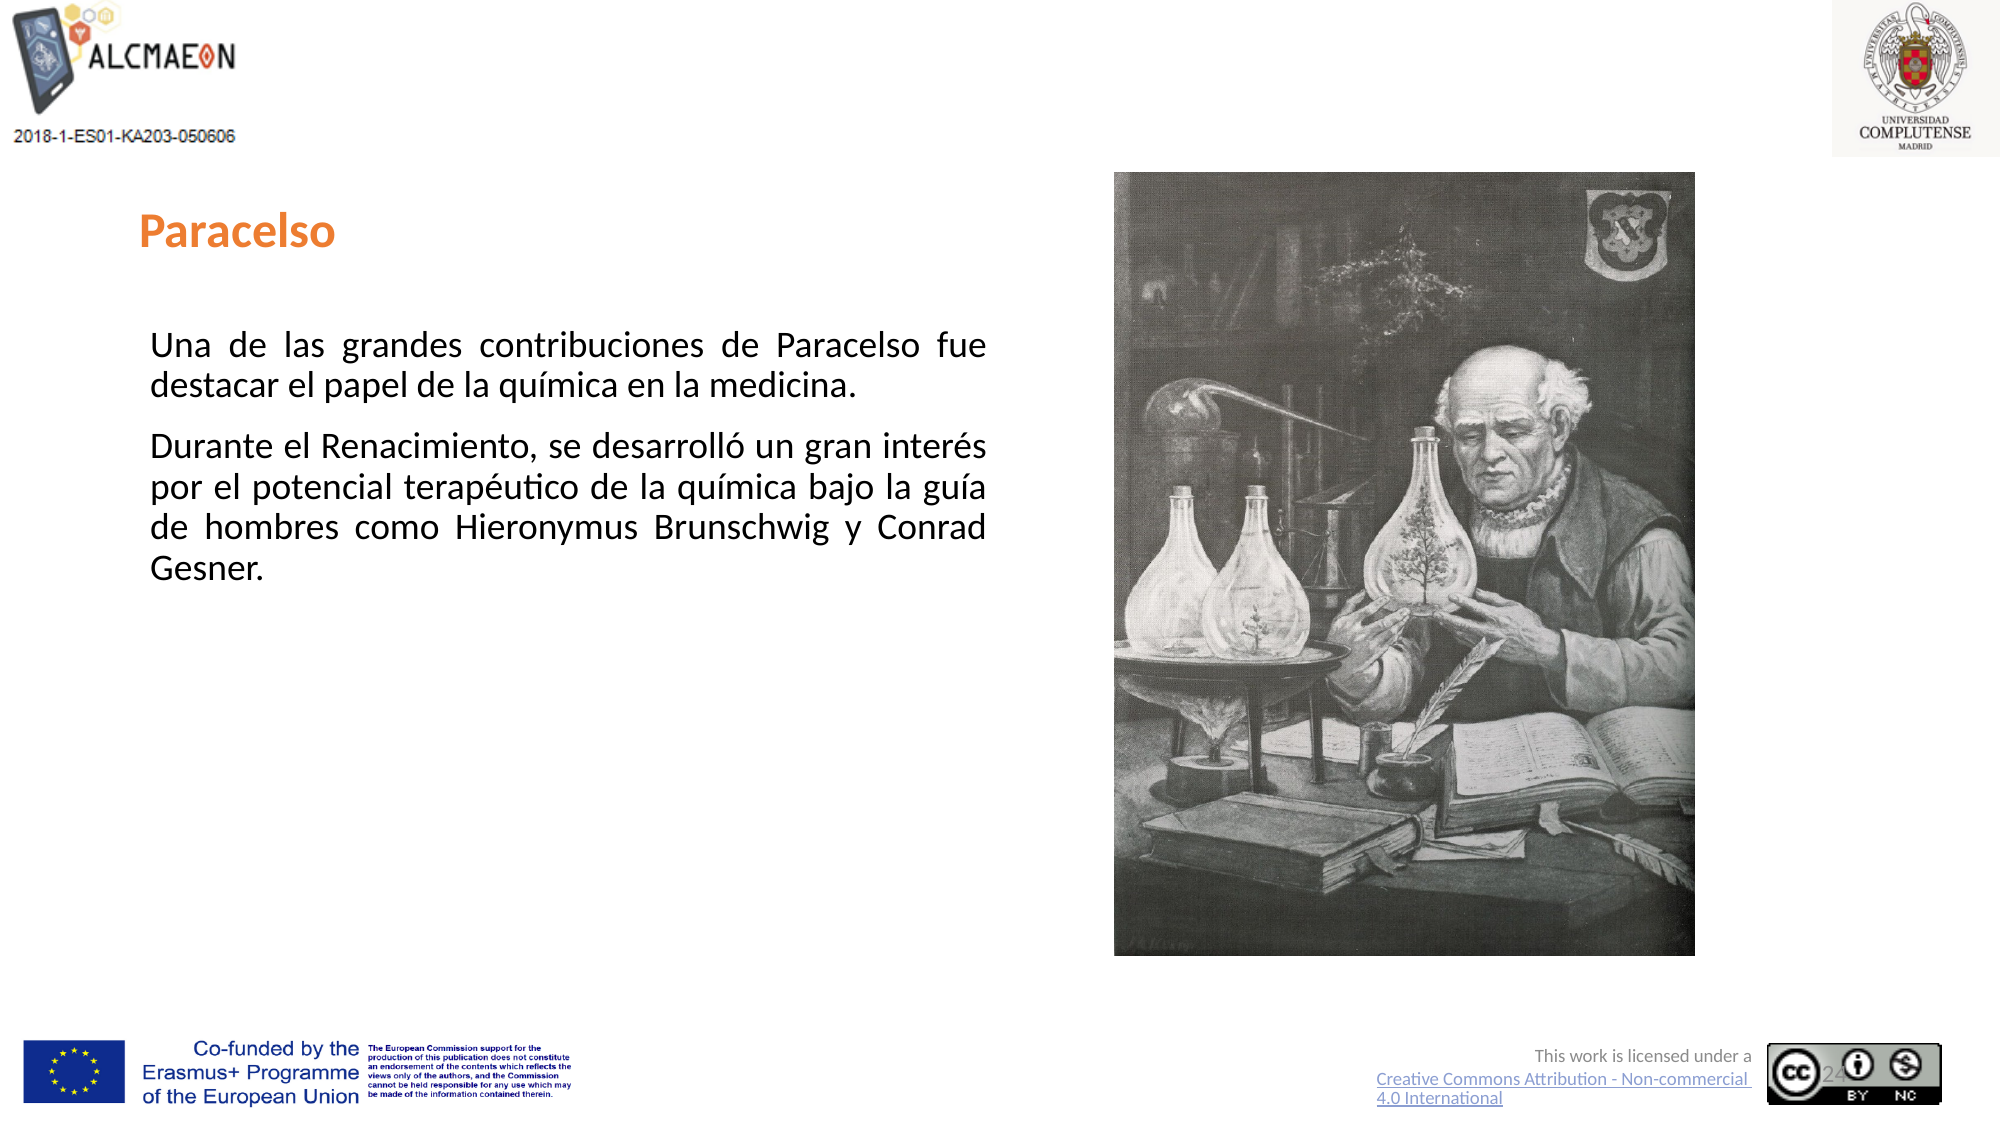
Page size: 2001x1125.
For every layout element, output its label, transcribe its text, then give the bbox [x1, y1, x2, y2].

picture [1832, 0, 2000, 157]
picture [1114, 172, 1695, 956]
slide_number 24 [1412, 1042, 1863, 1103]
list Una de las grandes contribuciones de Paracelso fue destacar el papel de la química en la medicina. Durante el Renacimiento, se desarrolló un gran interés por el potencial terapéutico de la química bajo la guía de hombres como Hieronymus Brunschwig y Conrad Gesner. [135, 317, 1003, 1032]
picture [1767, 1043, 1942, 1105]
title Paracelso [124, 122, 1850, 340]
picture [19, 1034, 578, 1108]
picture [0, 0, 248, 157]
